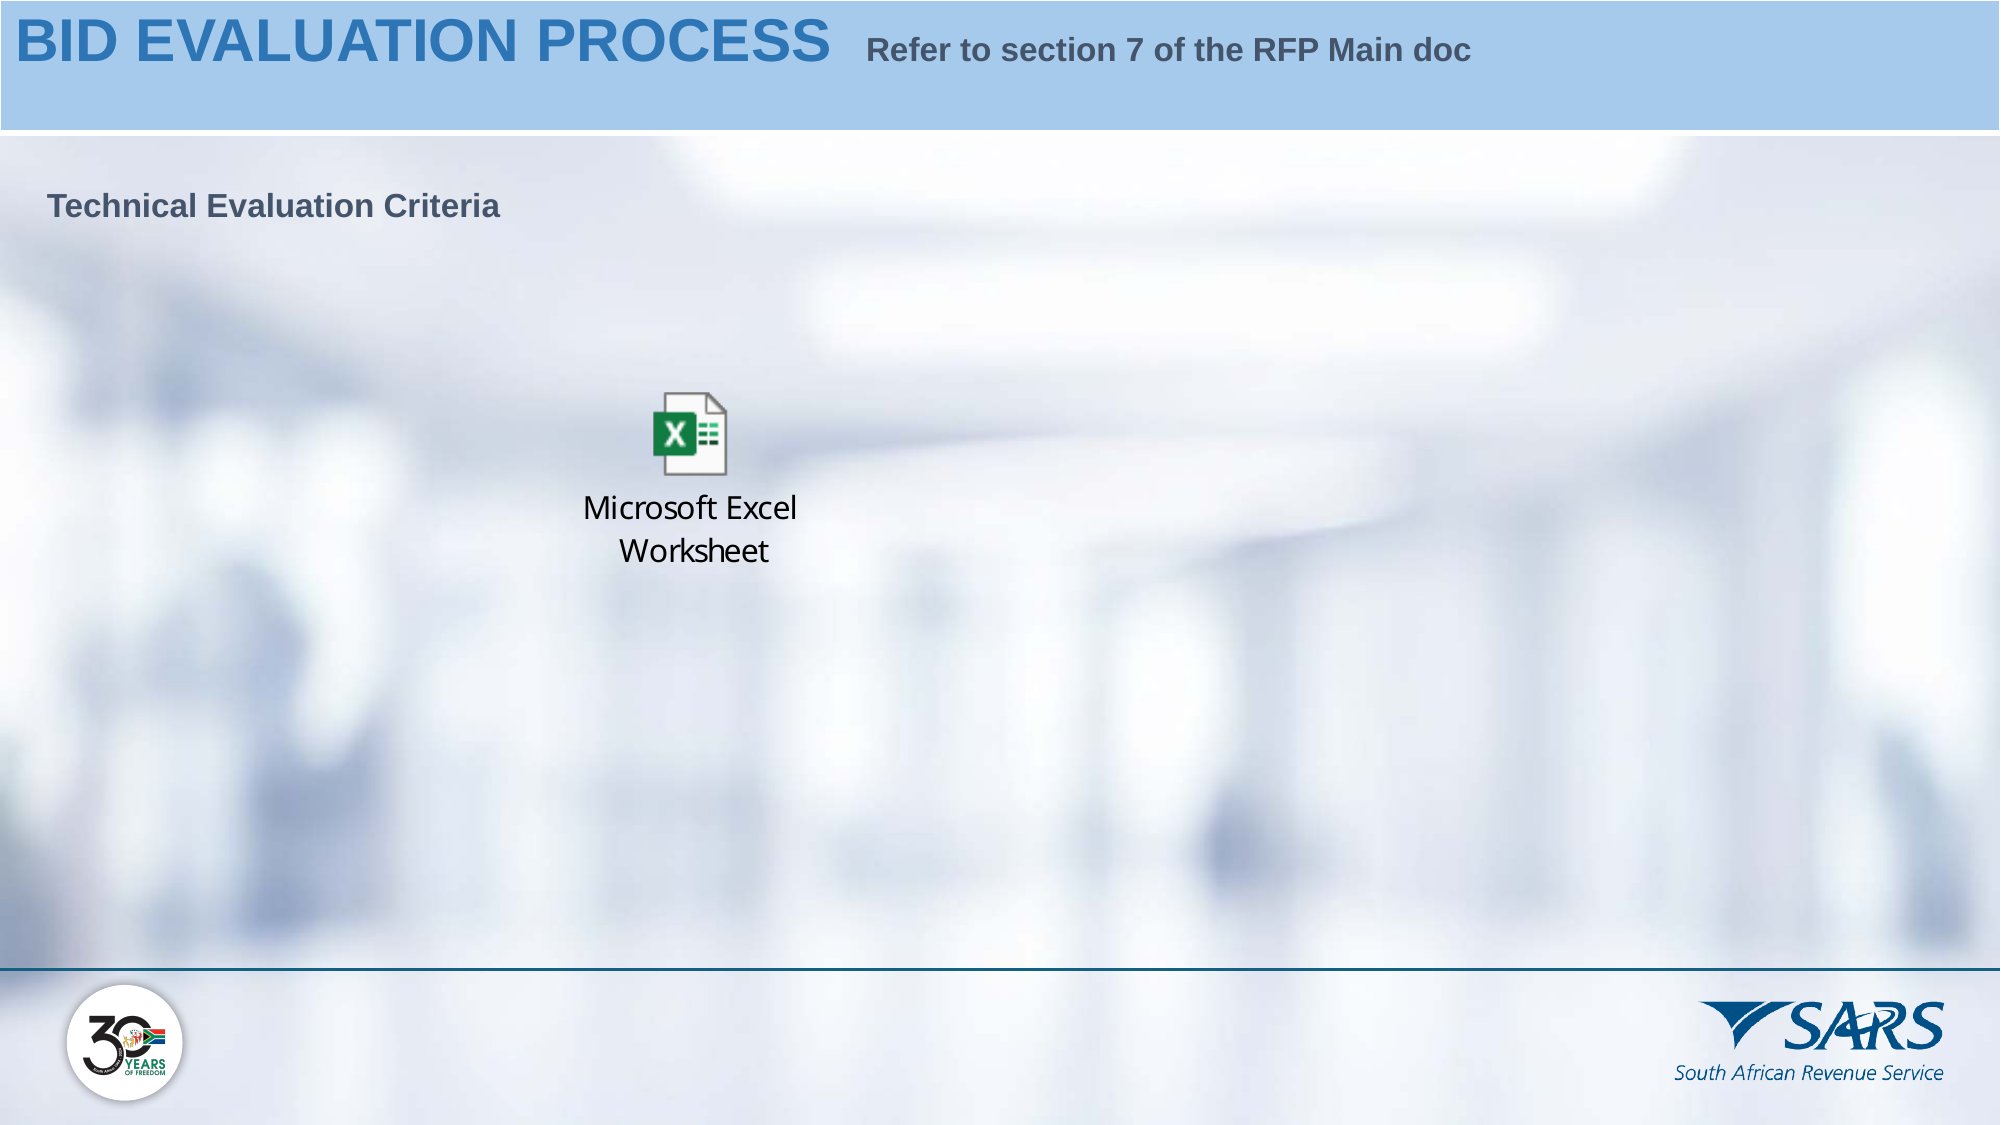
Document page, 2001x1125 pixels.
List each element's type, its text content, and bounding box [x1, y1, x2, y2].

text_box Technical Evaluation Criteria [32, 137, 1986, 232]
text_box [566, 391, 824, 615]
picture [0, 136, 2000, 968]
picture [0, 971, 2000, 1125]
table_header BID EVALUATION PROCESS Refer to section 7 of the RFP Main doc [1, 1, 1999, 130]
